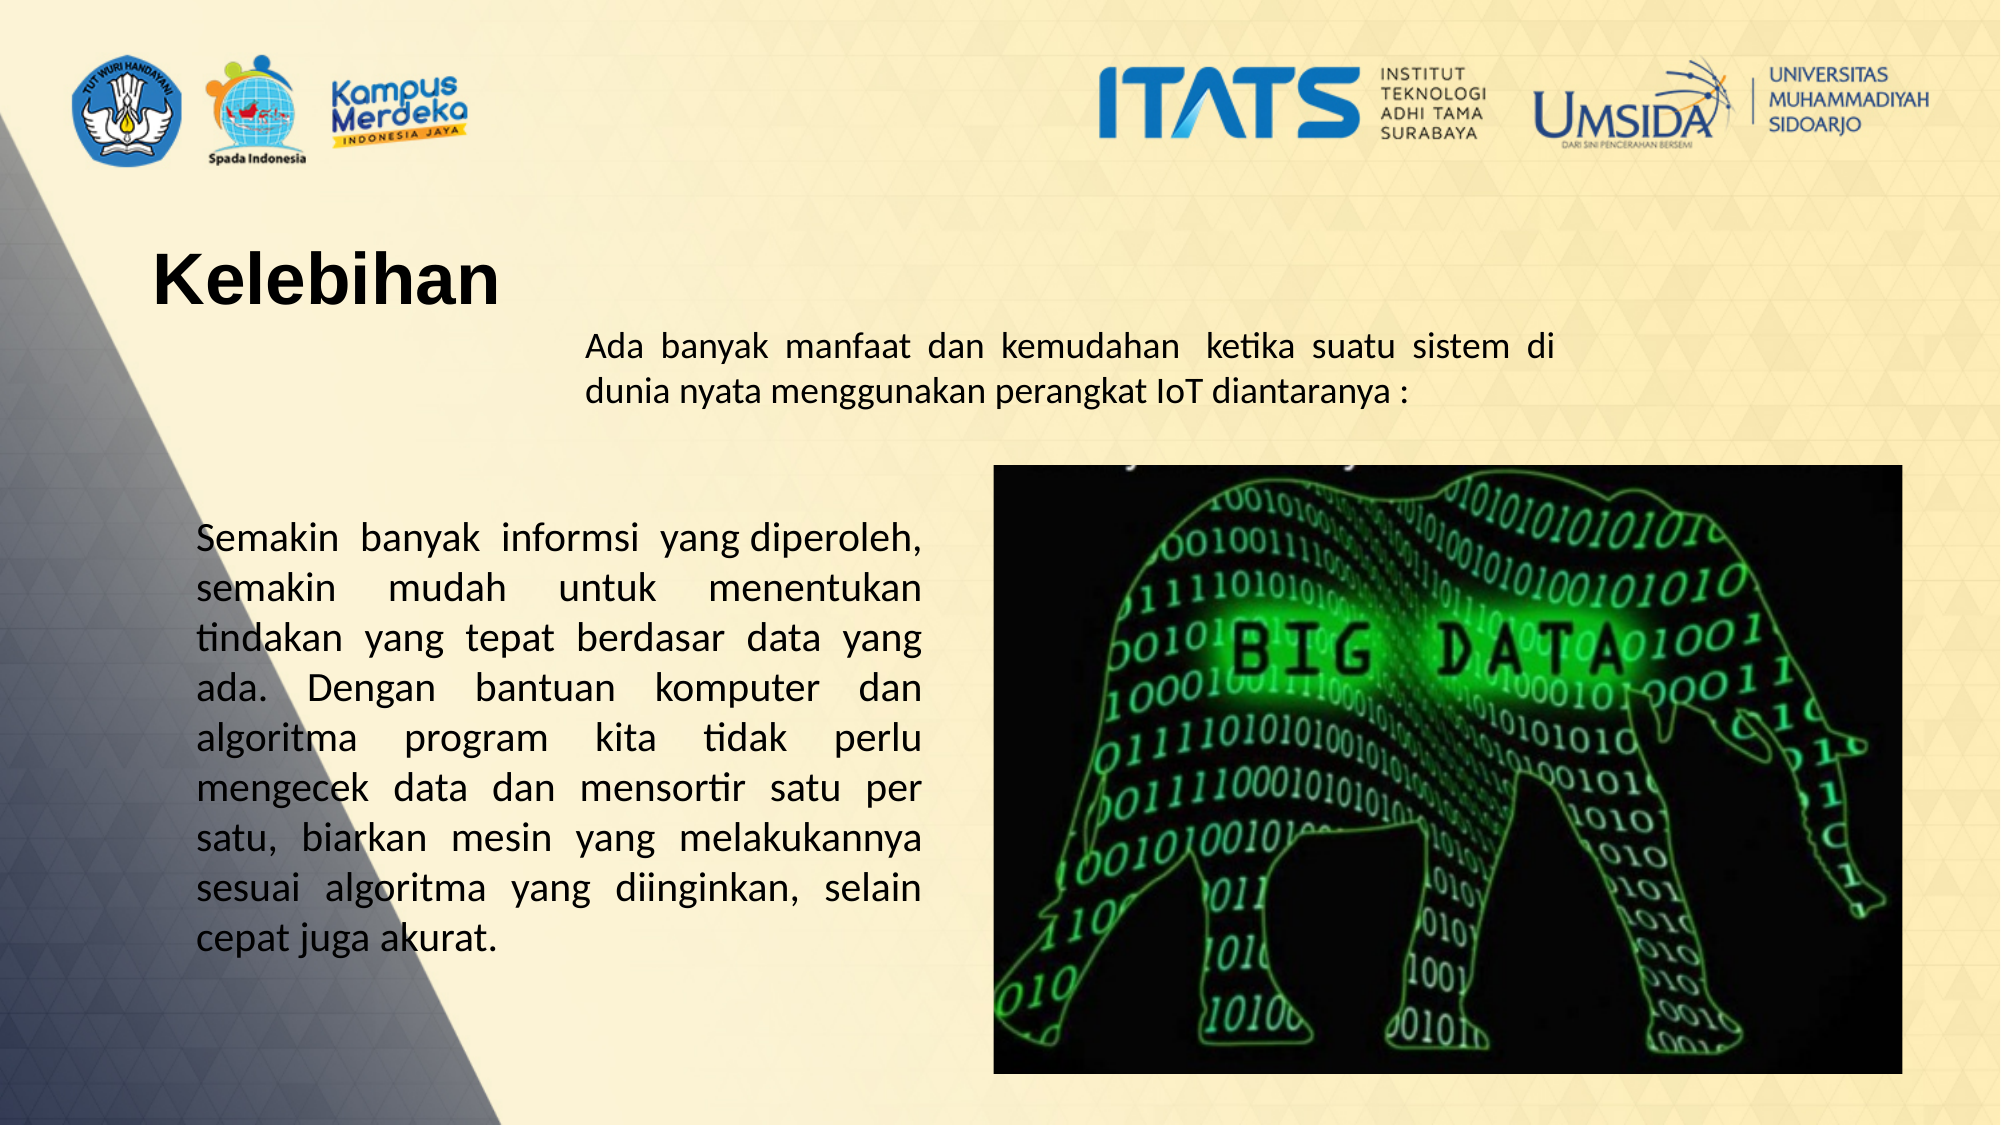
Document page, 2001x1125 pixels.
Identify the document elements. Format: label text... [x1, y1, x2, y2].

text_box Semakin banyak informsi yang diperoleh, semakin mudah untuk menentukan tindakan yang tepat berdasar data yang ada. Dengan bantuan komputer dan algoritma program kita tidak perlu mengecek data dan mensortir satu per satu, biarkan mesin yang melakukannya sesuai algoritma yang diinginkan, selain cepat juga akurat. [181, 501, 938, 967]
text_box Ada banyak manfaat dan kemudahan ketika suatu sistem di dunia nyata menggunakan perangkat IoT diantaranya : [570, 314, 1571, 419]
title Kelebihan [137, 215, 1863, 351]
picture [0, 0, 2001, 1125]
